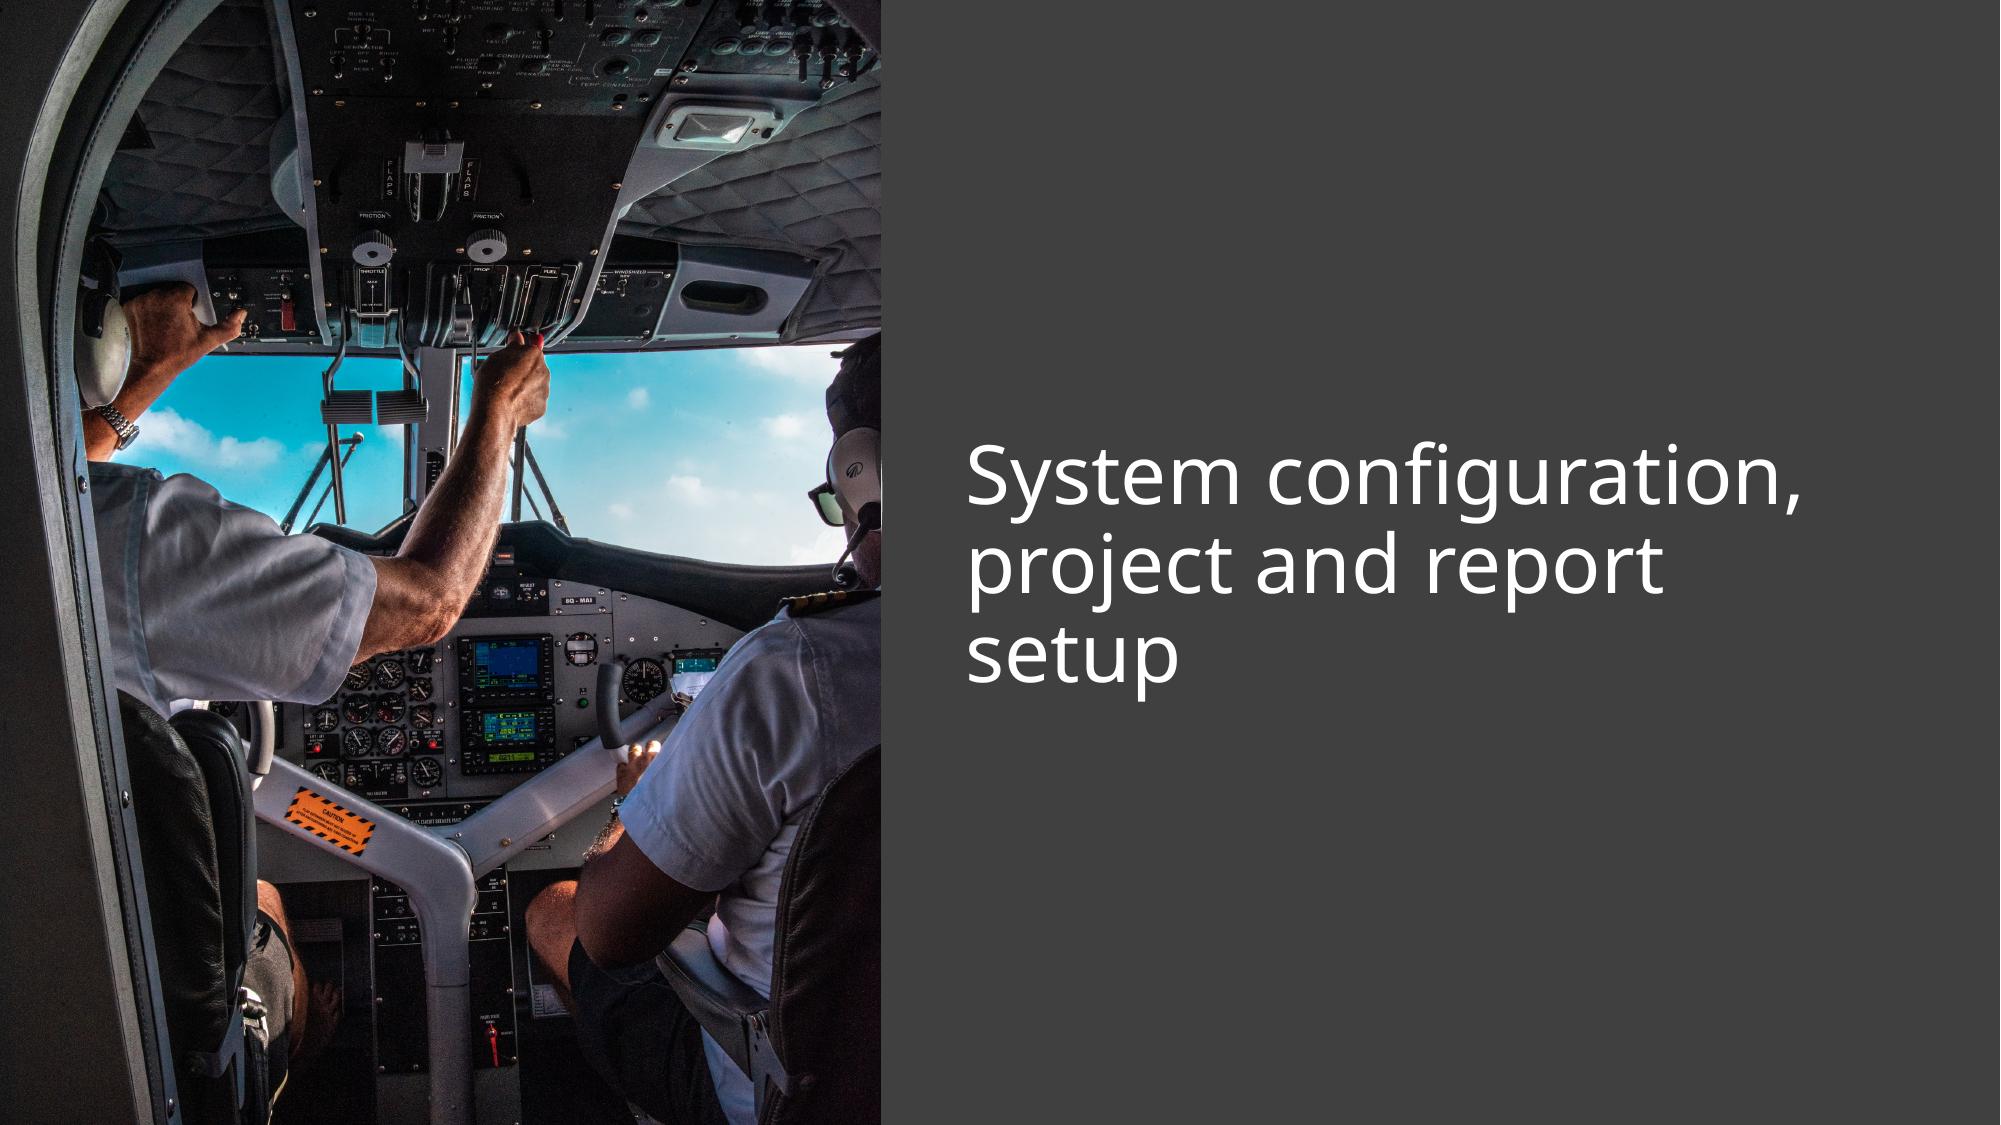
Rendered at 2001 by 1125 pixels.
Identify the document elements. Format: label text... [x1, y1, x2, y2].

picture [0, 0, 881, 1125]
title System configuration, project and report setup [950, 426, 1824, 768]
text_box [881, 0, 2000, 1125]
